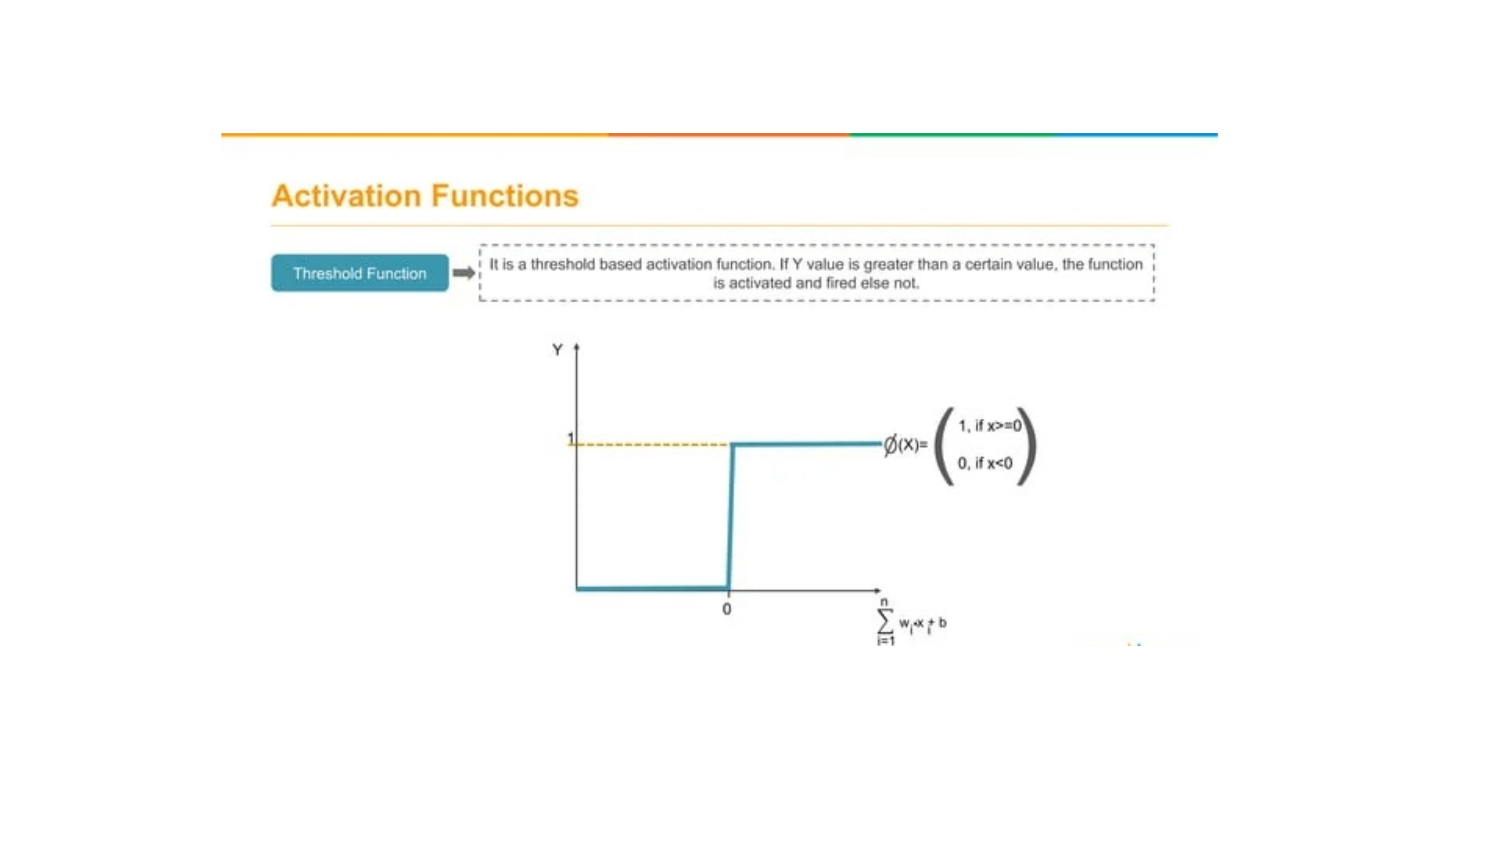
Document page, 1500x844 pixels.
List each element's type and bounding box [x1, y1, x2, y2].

picture [221, 133, 1219, 646]
